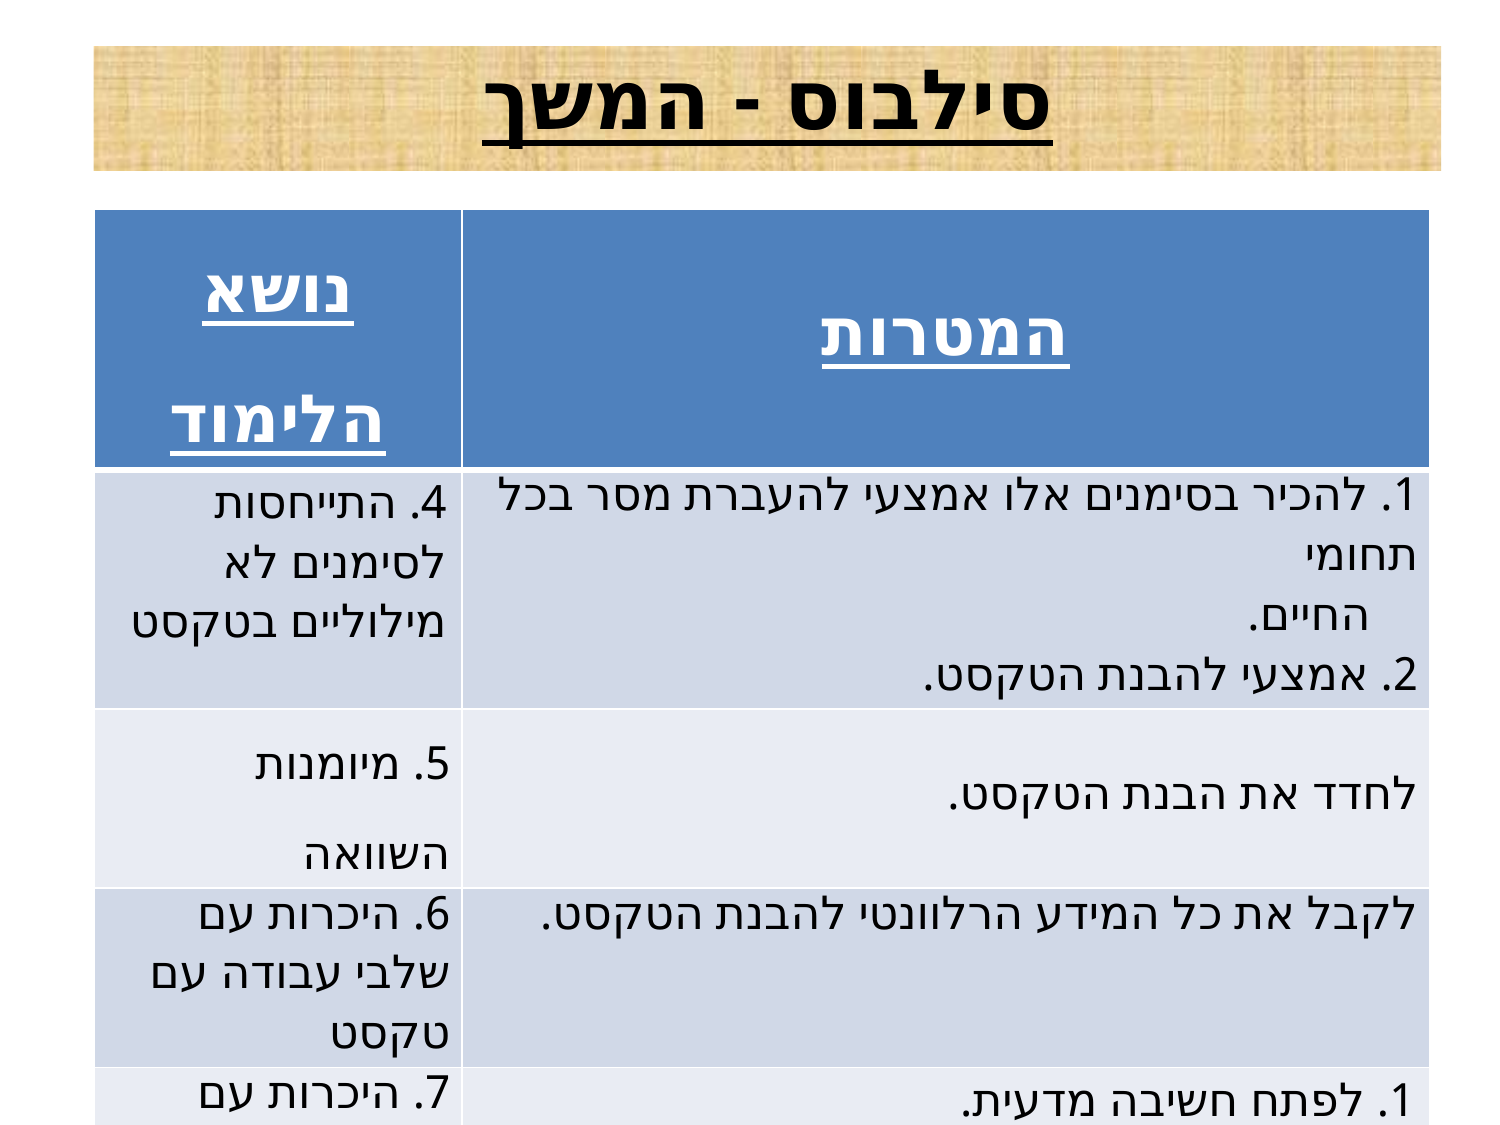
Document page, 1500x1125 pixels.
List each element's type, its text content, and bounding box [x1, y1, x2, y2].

table_cell לקבל את כל המידע הרלוונטי להבנת הטקסט. [463, 889, 1429, 1067]
table_cell לחדד את הבנת הטקסט. [463, 710, 1429, 887]
text_box סילבוס - המשך [93, 46, 1442, 171]
table_header המטרות [463, 210, 1429, 467]
table_cell 4. התייחסות לסימנים לא מילוליים בטקסט [95, 473, 461, 708]
table_cell 7. היכרות עם תהליך החקר המדעי. [95, 1068, 461, 1125]
table_cell 1. לפתח חשיבה מדעית. 2. להבין את מהות המדע. 3. להשתמש במידע זה עם התמודדות בפיתרון בעיות וקבלת החלטות. [463, 1068, 1429, 1125]
table_header נושא הלימוד [95, 210, 461, 467]
table_cell 1. להכיר בסימנים אלו אמצעי להעברת מסר בכל תחומי החיים. 2. אמצעי להבנת הטקסט. [463, 473, 1429, 708]
table_cell 5. מיומנות השוואה [95, 710, 461, 887]
table_cell 6. היכרות עם שלבי עבודה עם טקסט [95, 889, 461, 1067]
